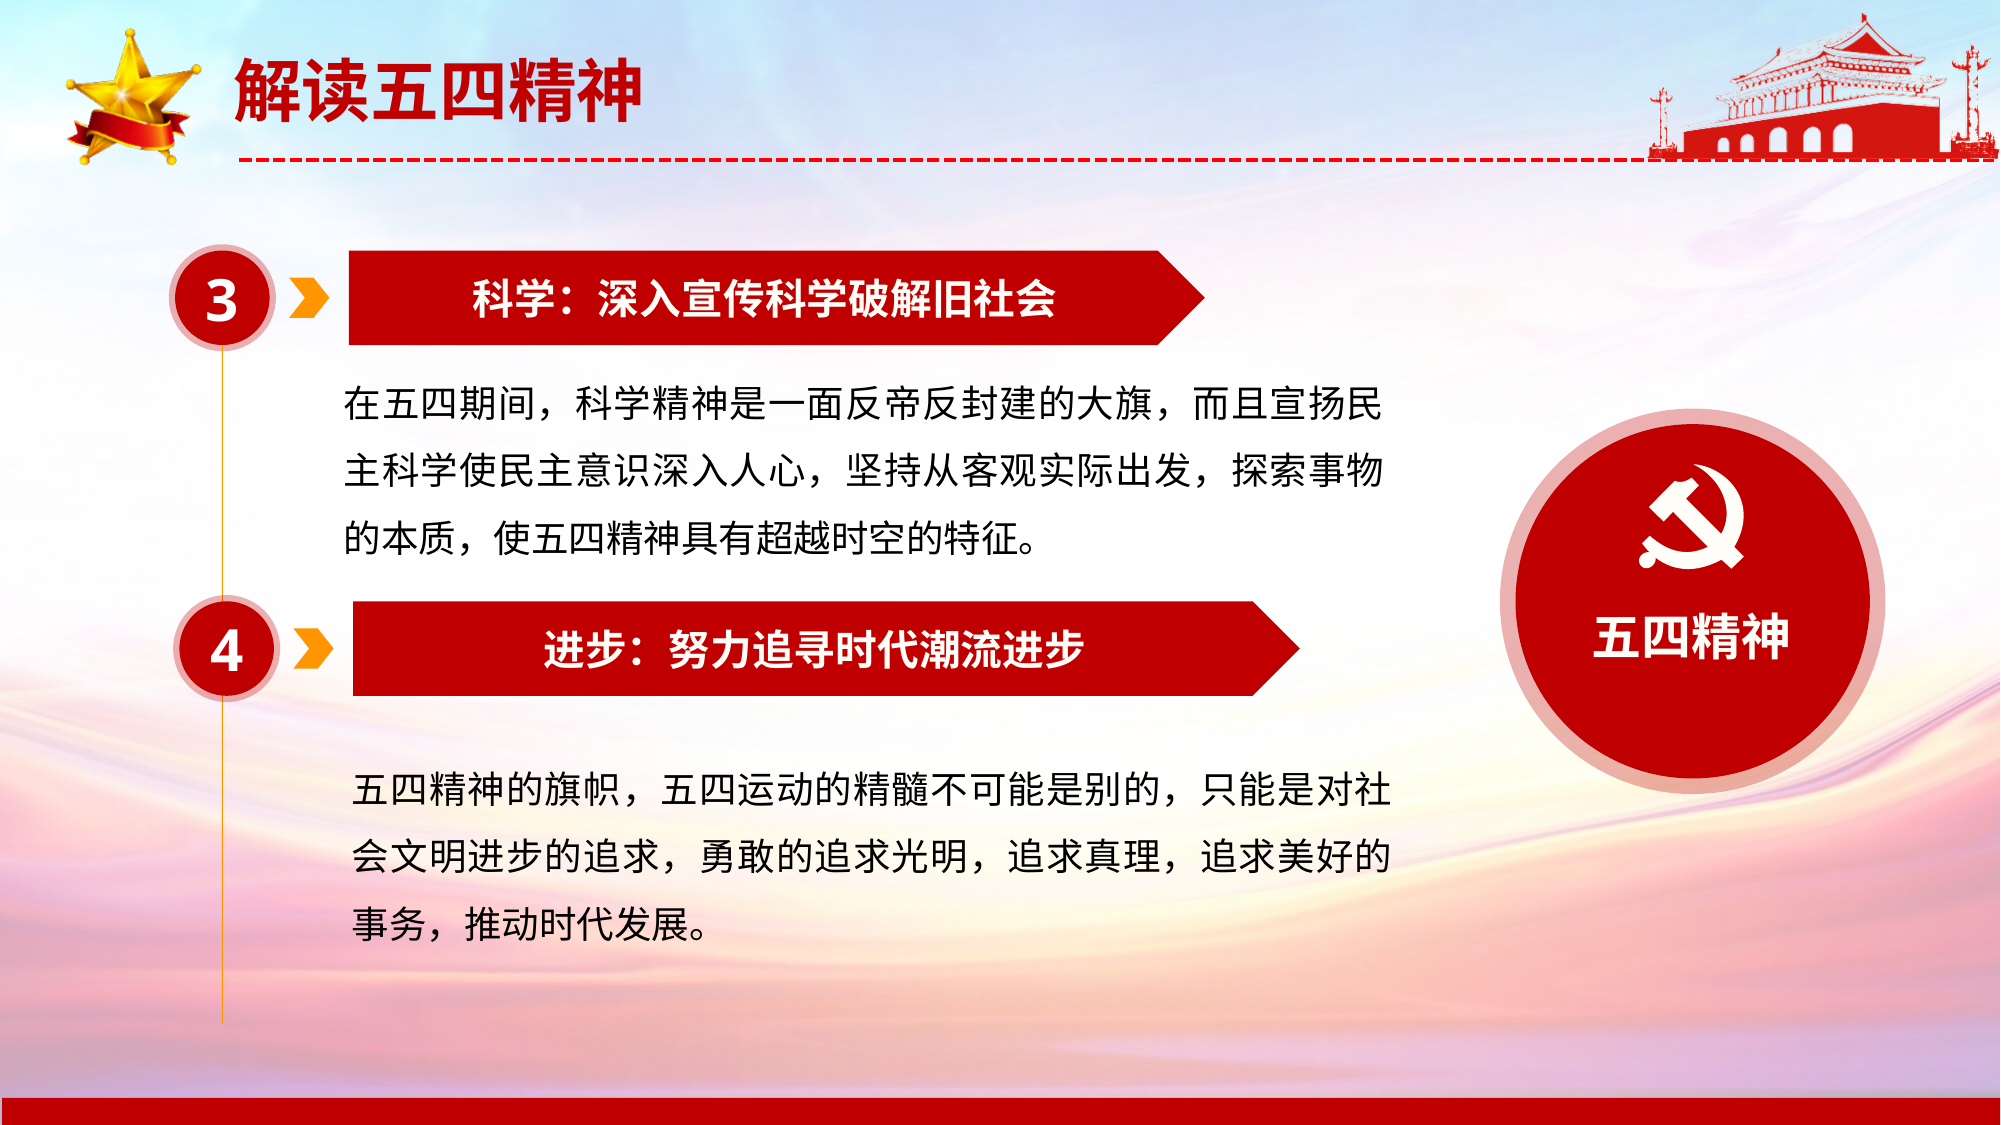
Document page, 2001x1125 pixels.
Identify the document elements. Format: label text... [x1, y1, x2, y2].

picture [48, 11, 219, 182]
text_box 3 [175, 250, 270, 345]
text_box 在五四期间，科学精神是一面反帝反封建的大旗，而且宣扬民主科学使民主意识深入人心，坚持从客观实际出发，探索事物 的本质，使五四精神具有超越时空的特征。 [329, 349, 1400, 567]
text_box 五四精神的旗帜，五四运动的精髓不可能是别的，只能是对社会文明进步的追求，勇敢的追求光明，追求真理，追求美好的事务，推动时代发展。 [337, 736, 1408, 954]
text_box 进步：努力追寻时代潮流进步 [353, 601, 1300, 696]
text_box 4 [179, 601, 222, 696]
text_box 科学：深入宣传科学破解旧社会 [348, 250, 1205, 346]
text_box [293, 628, 334, 669]
text_box 4 [223, 601, 274, 696]
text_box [1515, 424, 1870, 779]
text_box [289, 277, 330, 318]
picture [1647, 11, 2000, 159]
